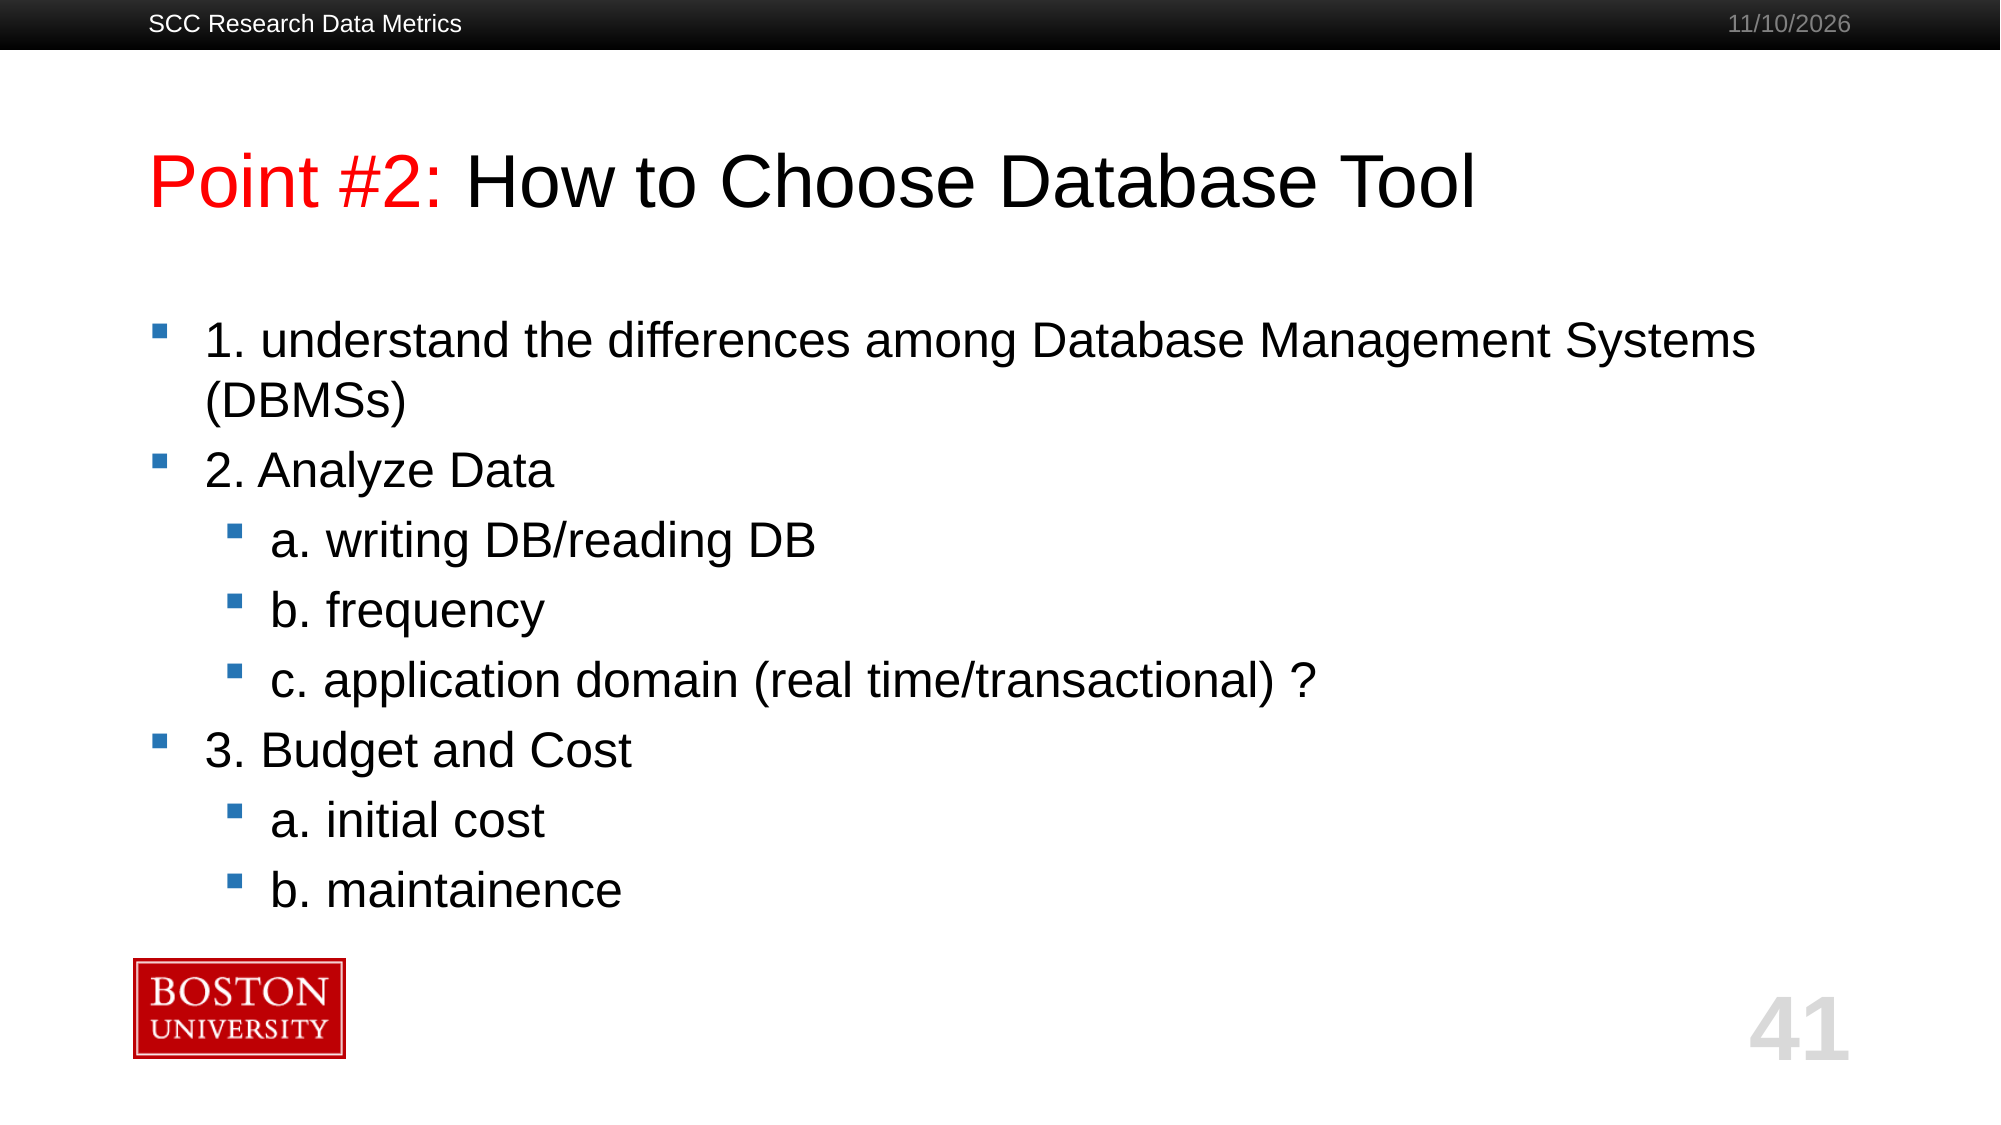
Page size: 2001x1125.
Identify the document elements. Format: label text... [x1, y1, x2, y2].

footer SCC Research Data Metrics [133, 0, 1251, 51]
slide_number 41 [1549, 968, 1867, 1082]
list 1. understand the differences among Database Management Systems (DBMSs) 2. Analyze Data a. writing DB/reading DB b. frequency c. application domain (real time/transactional) ? 3. Budget and Cost a. initial cost b. maintainence [133, 299, 1867, 938]
title Point #2: How to Choose Database Tool [133, 125, 1867, 238]
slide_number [1449, 0, 1867, 51]
picture [133, 958, 346, 1059]
